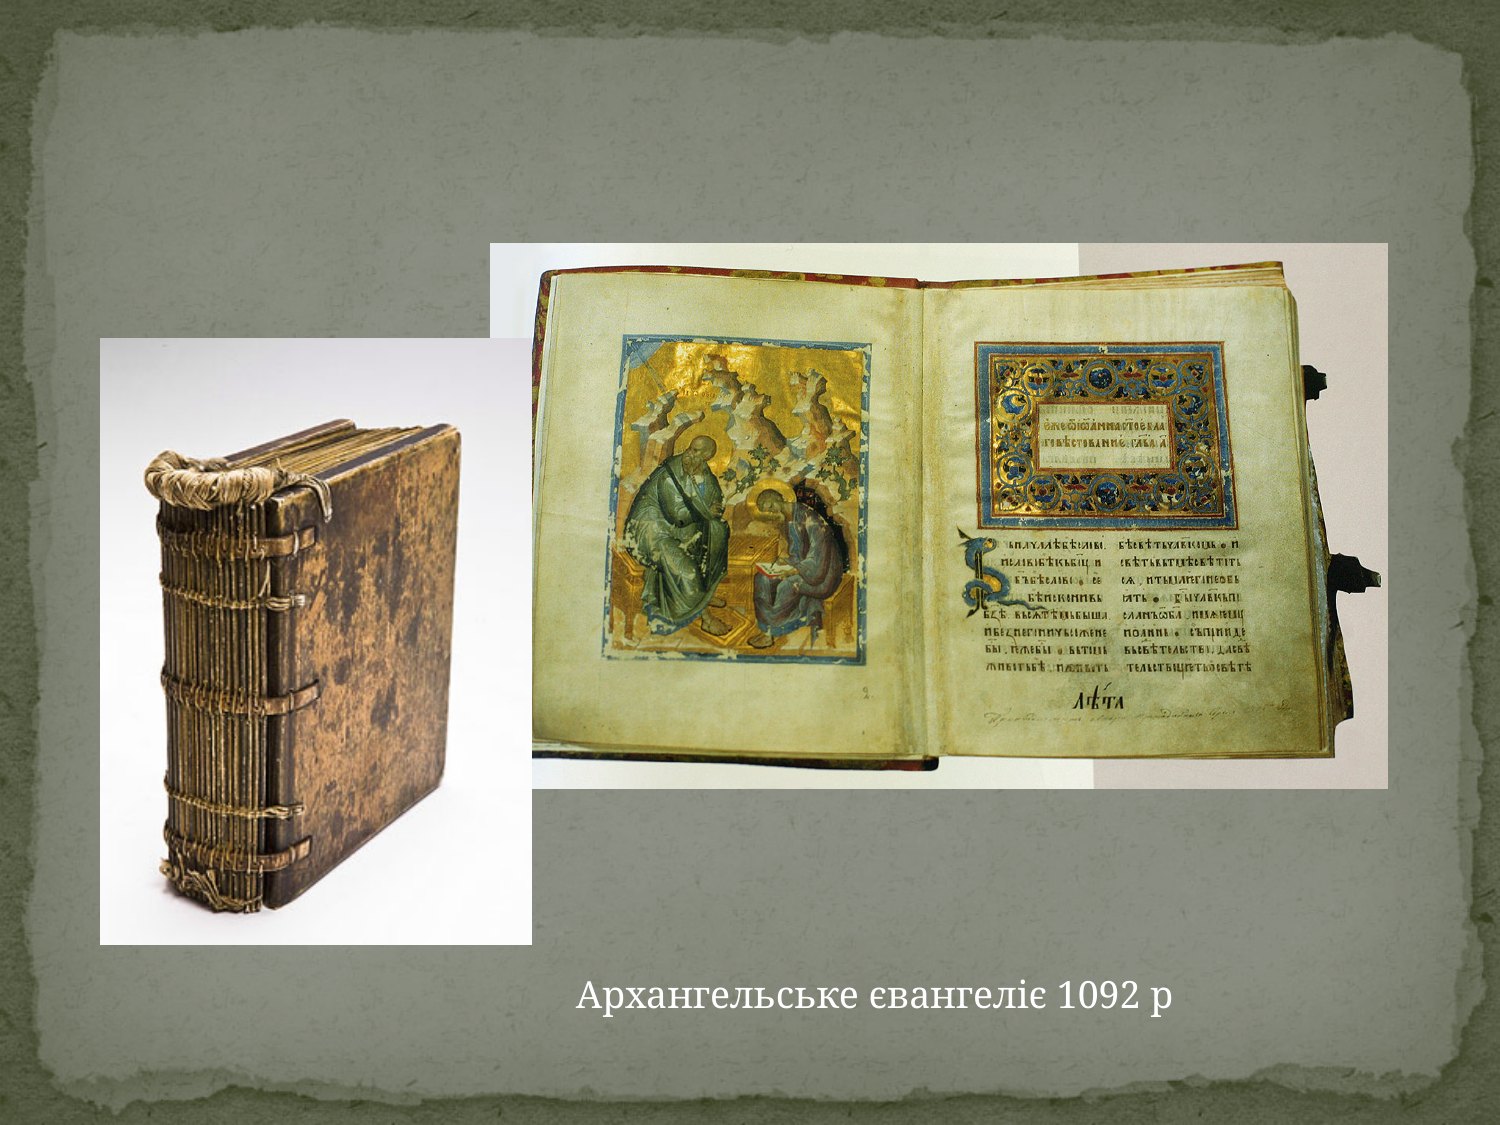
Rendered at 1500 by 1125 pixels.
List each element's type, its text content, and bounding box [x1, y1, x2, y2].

picture [100, 243, 1388, 945]
text_box Архангельське євангеліє 1092 р [561, 964, 1258, 1024]
